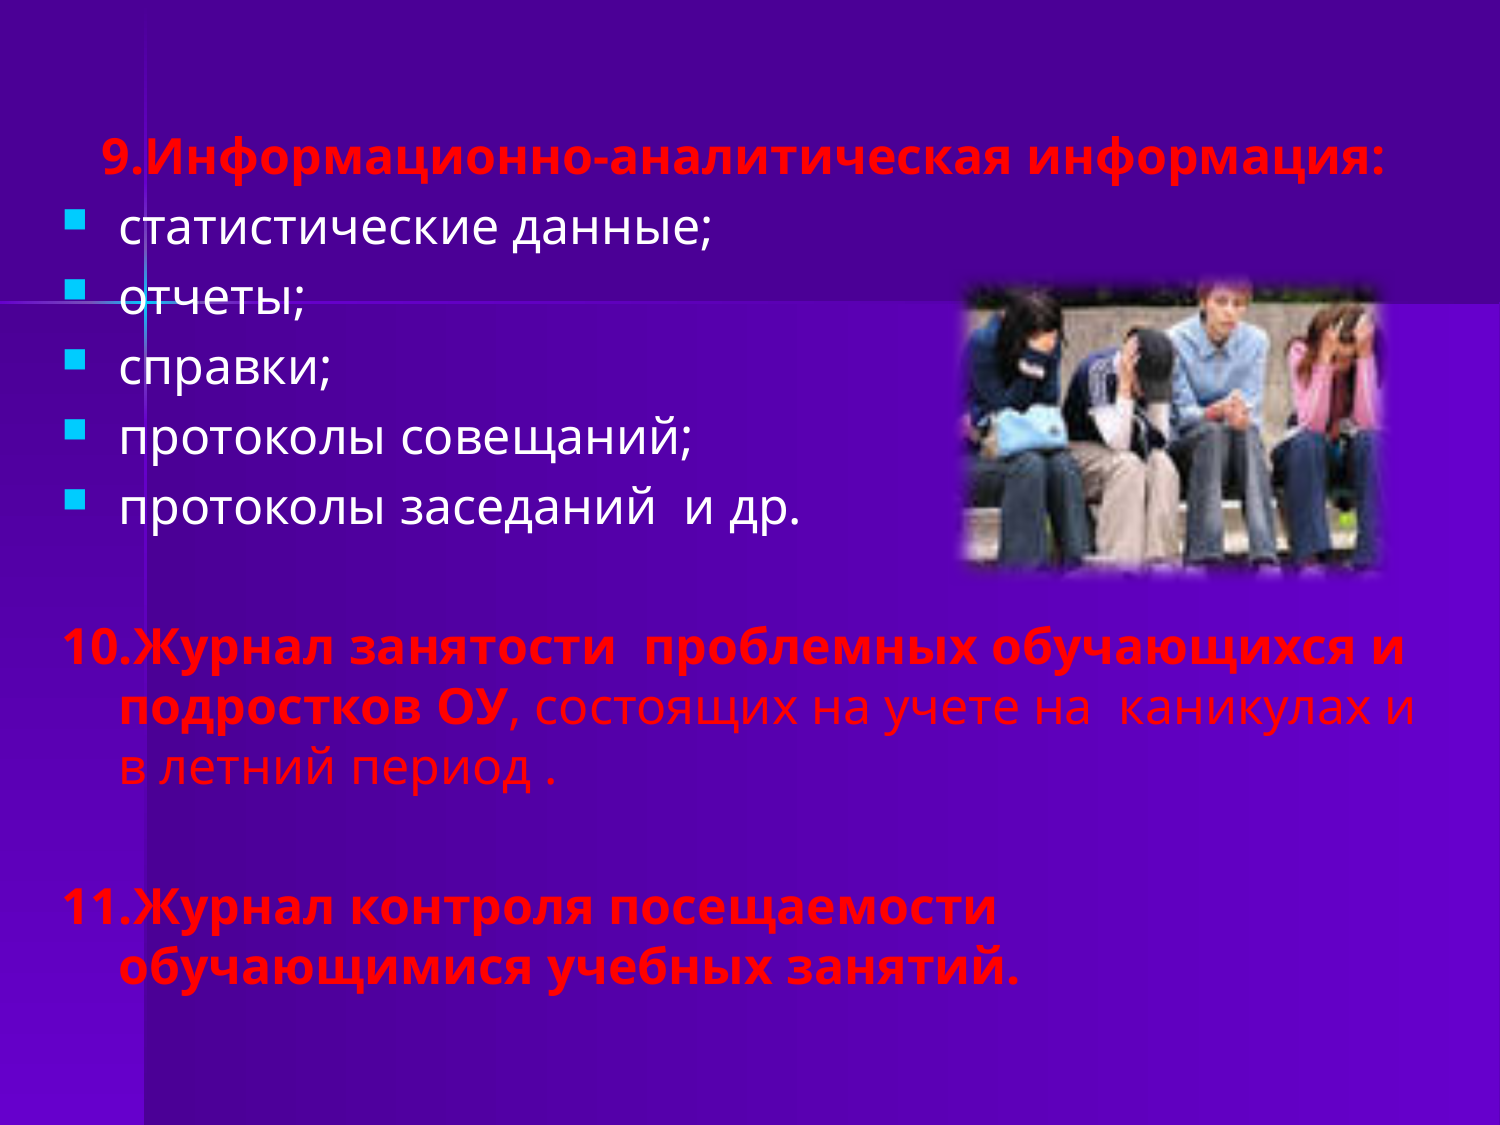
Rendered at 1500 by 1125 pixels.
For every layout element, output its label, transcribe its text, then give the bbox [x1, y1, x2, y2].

picture [948, 269, 1395, 587]
list 9.Информационно-аналитическая информация: статистические данные; отчеты; справки; протоколы совещаний; протоколы заседаний и др. 10.Журнал занятости проблемных обучающихся и подростков ОУ, состоящих на учете на каникулах и в летний период . 11.Журнал контроля посещаемости обучающимися учебных занятий. [46, 116, 1442, 1020]
